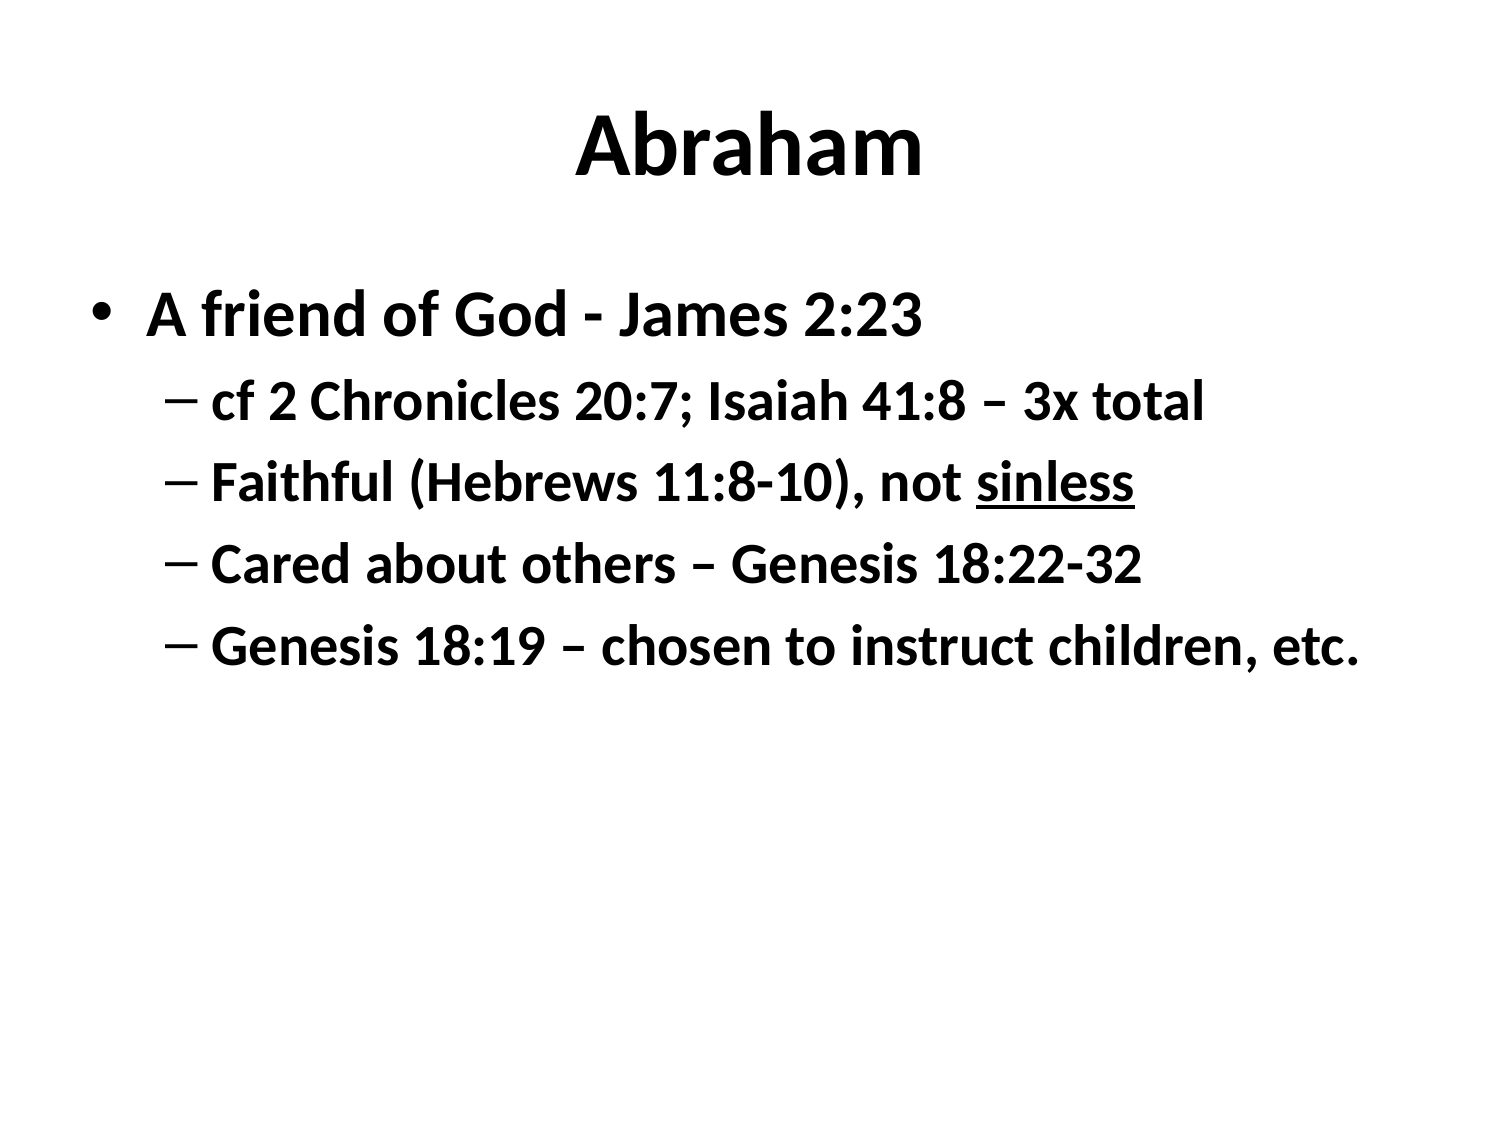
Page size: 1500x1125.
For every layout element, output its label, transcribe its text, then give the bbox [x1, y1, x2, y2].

title Abraham [75, 45, 1425, 233]
list A friend of God - James 2:23 cf 2 Chronicles 20:7; Isaiah 41:8 – 3x total Faithful (Hebrews 11:8-10), not sinless Cared about others – Genesis 18:22-32 Genesis 18:19 – chosen to instruct children, etc. [75, 262, 1425, 1005]
